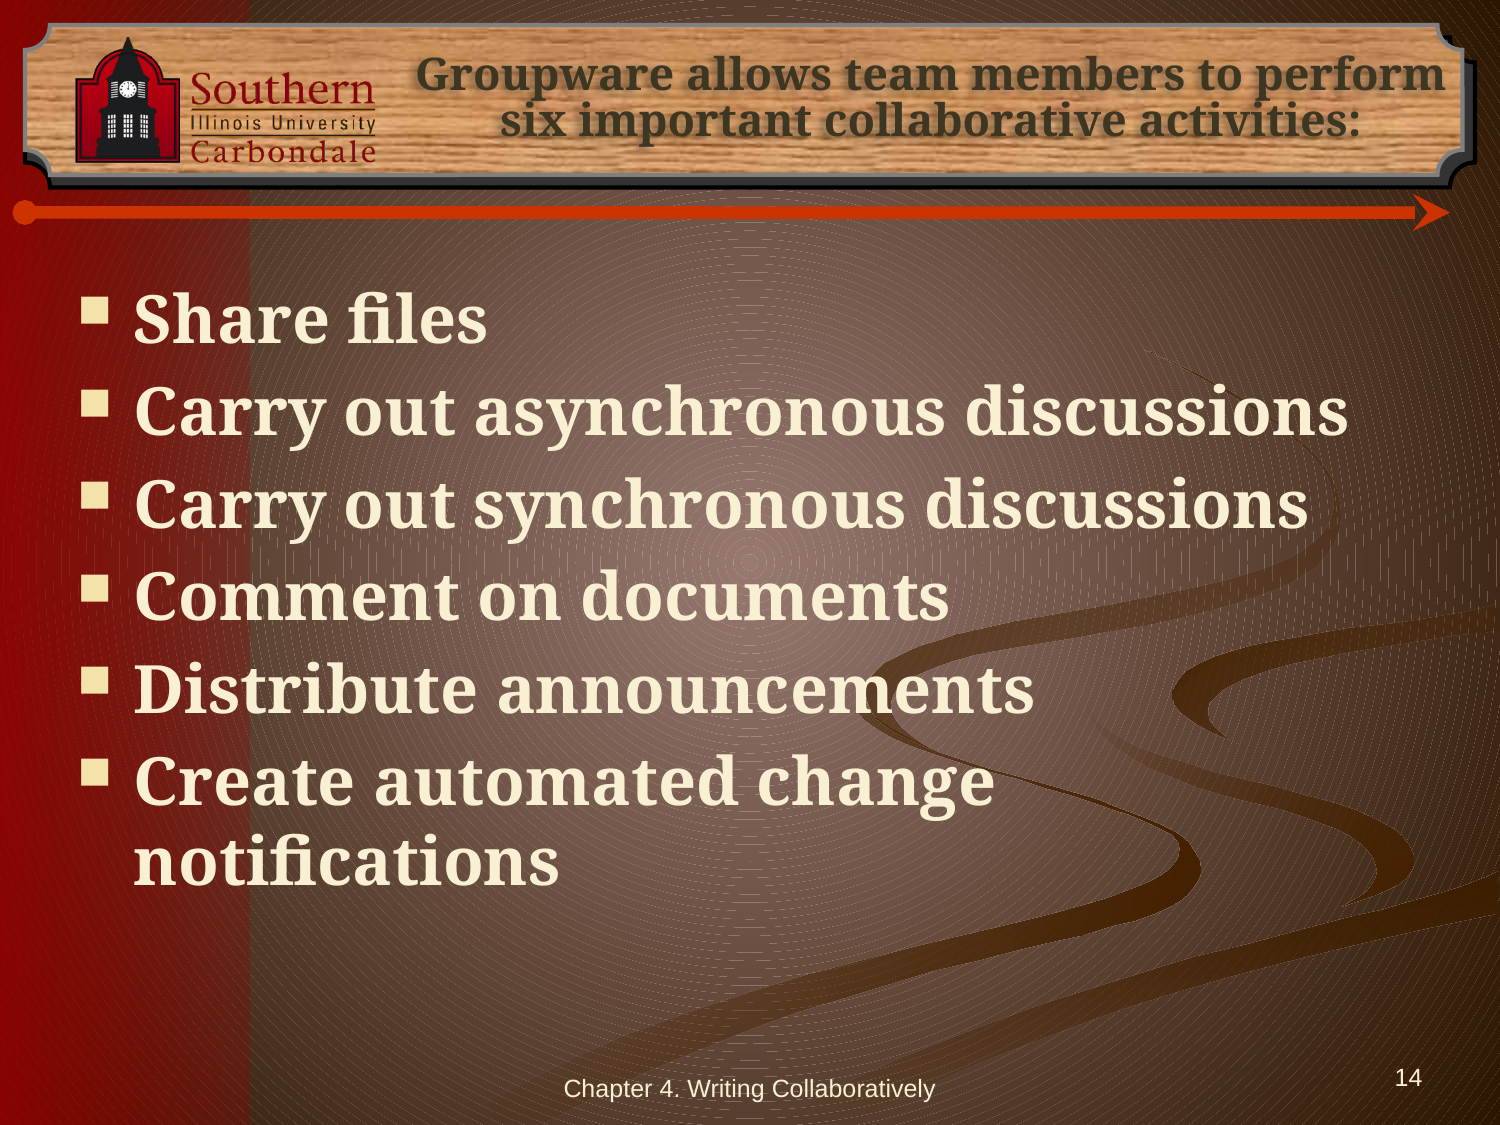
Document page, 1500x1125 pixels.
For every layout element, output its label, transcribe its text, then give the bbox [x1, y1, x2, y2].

title Groupware allows team members to perform six important collaborative activities: [399, 24, 1463, 176]
footer Chapter 4. Writing Collaboratively [299, 1049, 1201, 1125]
list Share files Carry out asynchronous discussions Carry out synchronous discussions Comment on documents Distribute announcements Create automated change notifications [62, 224, 1438, 1051]
picture [28, 28, 399, 172]
slide_number 14 [1274, 1049, 1438, 1104]
